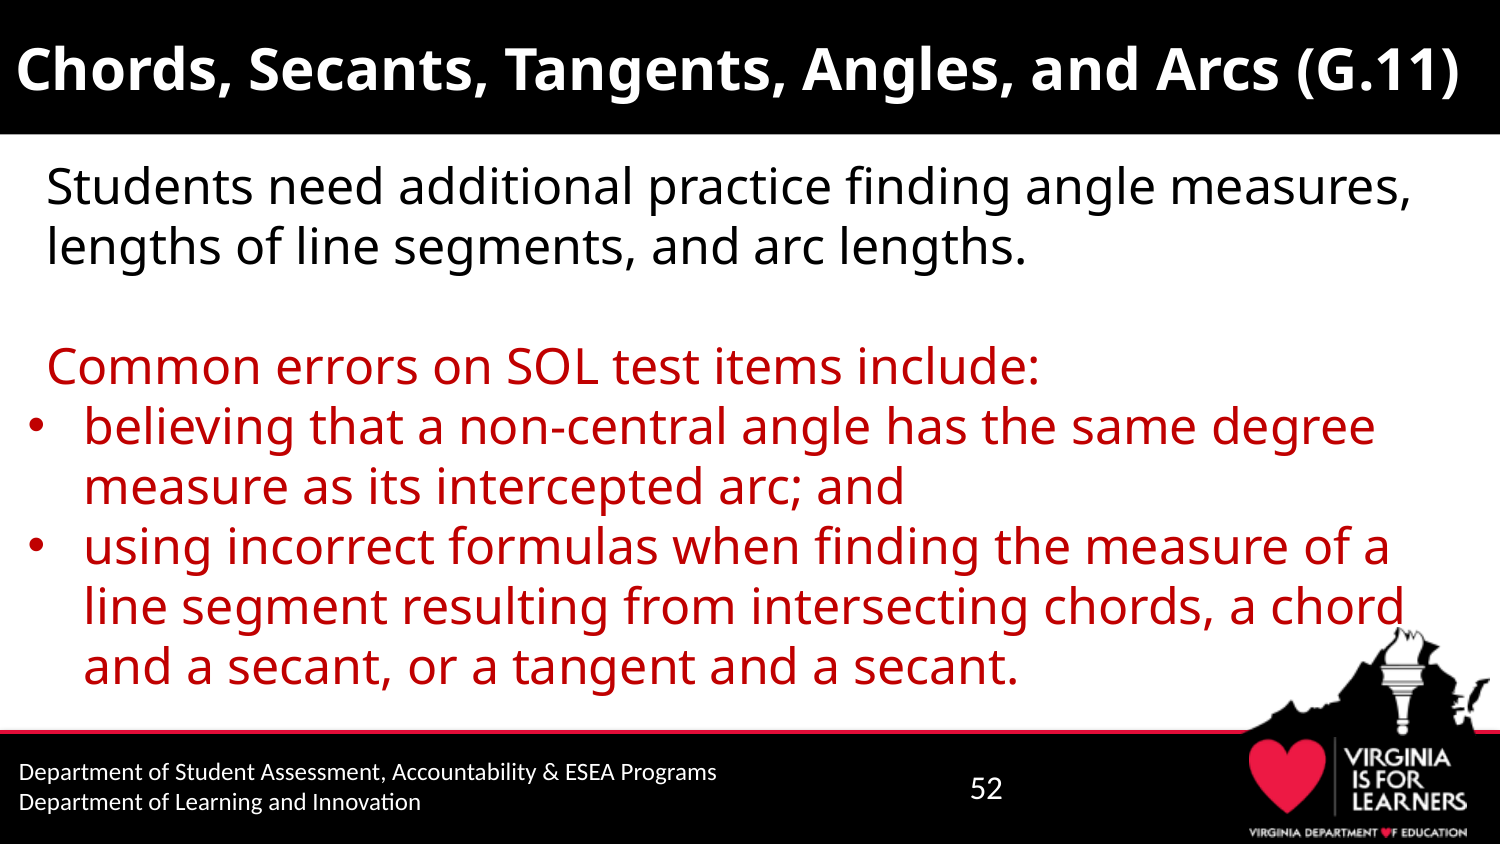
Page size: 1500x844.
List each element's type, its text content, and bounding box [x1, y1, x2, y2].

list Students need additional practice finding angle measures, lengths of line segments, and arc lengths. Common errors on SOL test items include: believing that a non-central angle has the same degree measure as its intercepted arc; and using incorrect formulas when finding the measure of a line segment resulting from intersecting chords, a chord and a secant, or a tangent and a secant. [12, 146, 1477, 710]
title Chords, Secants, Tangents, Angles, and Arcs (G.11) [0, 0, 1500, 135]
picture [1249, 737, 1467, 838]
picture [1240, 627, 1490, 736]
